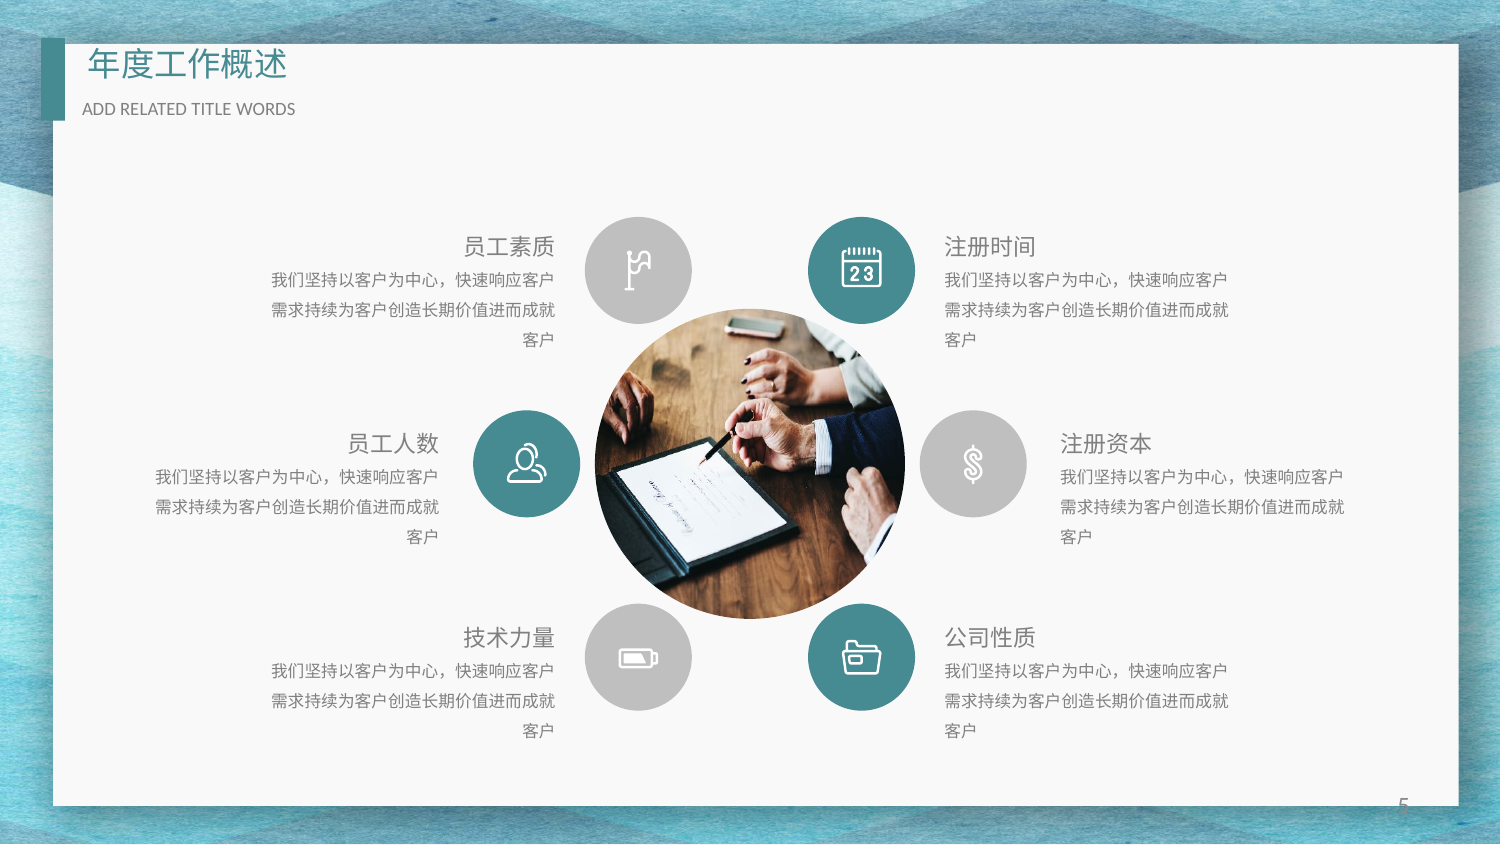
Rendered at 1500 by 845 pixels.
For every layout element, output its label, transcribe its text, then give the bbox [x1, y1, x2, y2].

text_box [584, 603, 693, 711]
text_box 员工素质 我们坚持以客户为中心，快速响应客户需求持续为客户创造长期价值进而成就客户 [252, 213, 567, 356]
text_box 公司性质 我们坚持以客户为中心，快速响应客户需求持续为客户创造长期价值进而成就客户 [933, 604, 1248, 747]
text_box 技术力量 我们坚持以客户为中心，快速响应客户需求持续为客户创造长期价值进而成就客户 [252, 604, 567, 747]
slide_number 5 [1074, 782, 1425, 828]
text_box 注册资本 我们坚持以客户为中心，快速响应客户需求持续为客户创造长期价值进而成就客户 [1048, 410, 1364, 553]
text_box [584, 216, 693, 325]
picture [0, 0, 1500, 844]
text_box ADD RELATED TITLE WORDS [70, 91, 406, 125]
text_box 注册时间 我们坚持以客户为中心，快速响应客户需求持续为客户创造长期价值进而成就客户 [933, 213, 1248, 356]
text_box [919, 410, 1027, 518]
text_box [807, 216, 916, 325]
text_box [592, 306, 908, 621]
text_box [807, 603, 916, 711]
text_box 员工人数 我们坚持以客户为中心，快速响应客户需求持续为客户创造长期价值进而成就客户 [136, 410, 451, 553]
text_box 年度工作概述 [76, 38, 378, 90]
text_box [472, 410, 581, 518]
